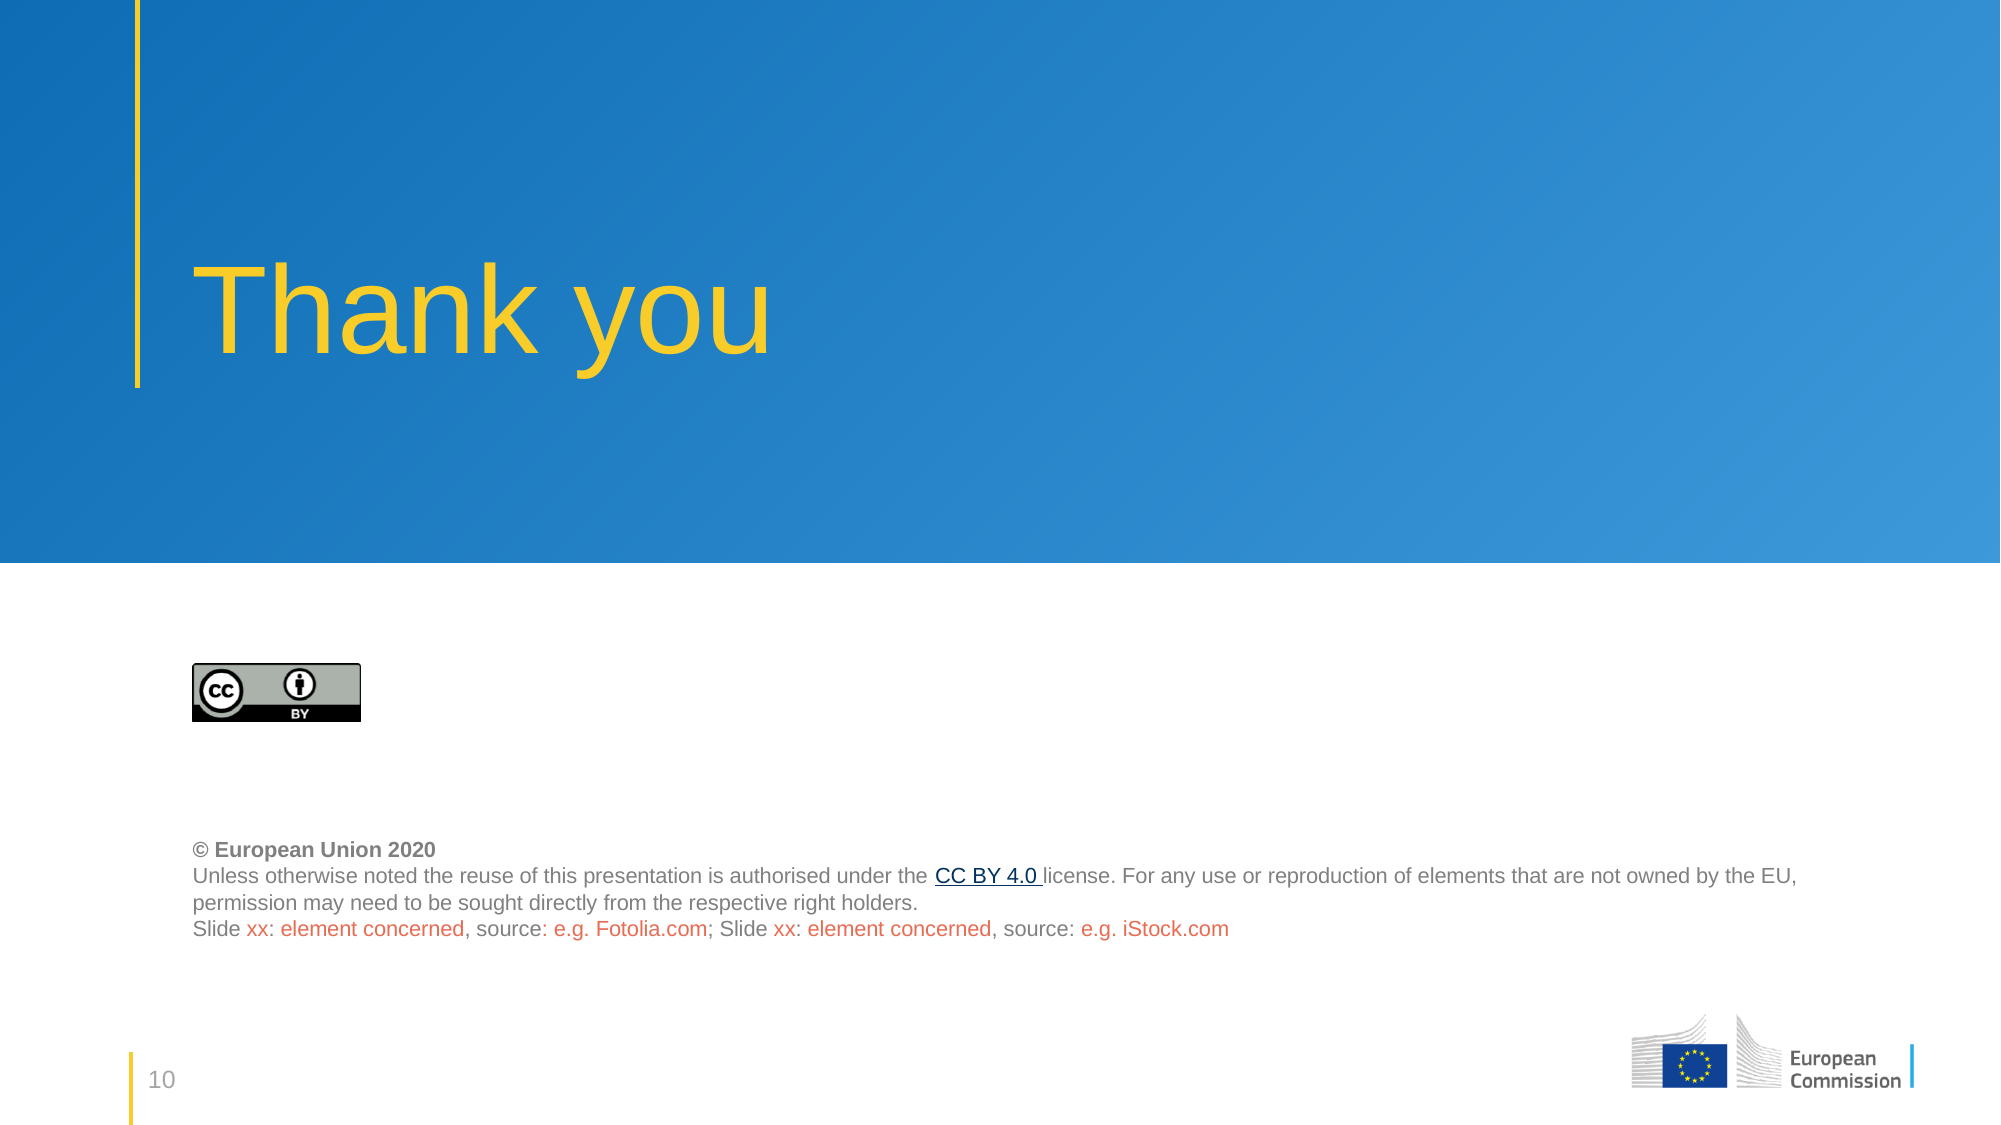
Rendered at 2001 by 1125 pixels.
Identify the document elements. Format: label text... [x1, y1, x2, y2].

title Thank you [176, 184, 1821, 388]
picture [192, 663, 361, 723]
subtitle © European Union 2020 Unless otherwise noted the reuse of this presentation is authorised under the CC BY 4.0 license. For any use or reproduction of elements that are not owned by the EU, permission may need to be sought directly from the respective right holders. Slide xx: element concerned, source: e.g. Fotolia.com; Slide xx: element concerned, source: e.g. iStock.com [177, 632, 1819, 949]
picture [1631, 1013, 1915, 1091]
